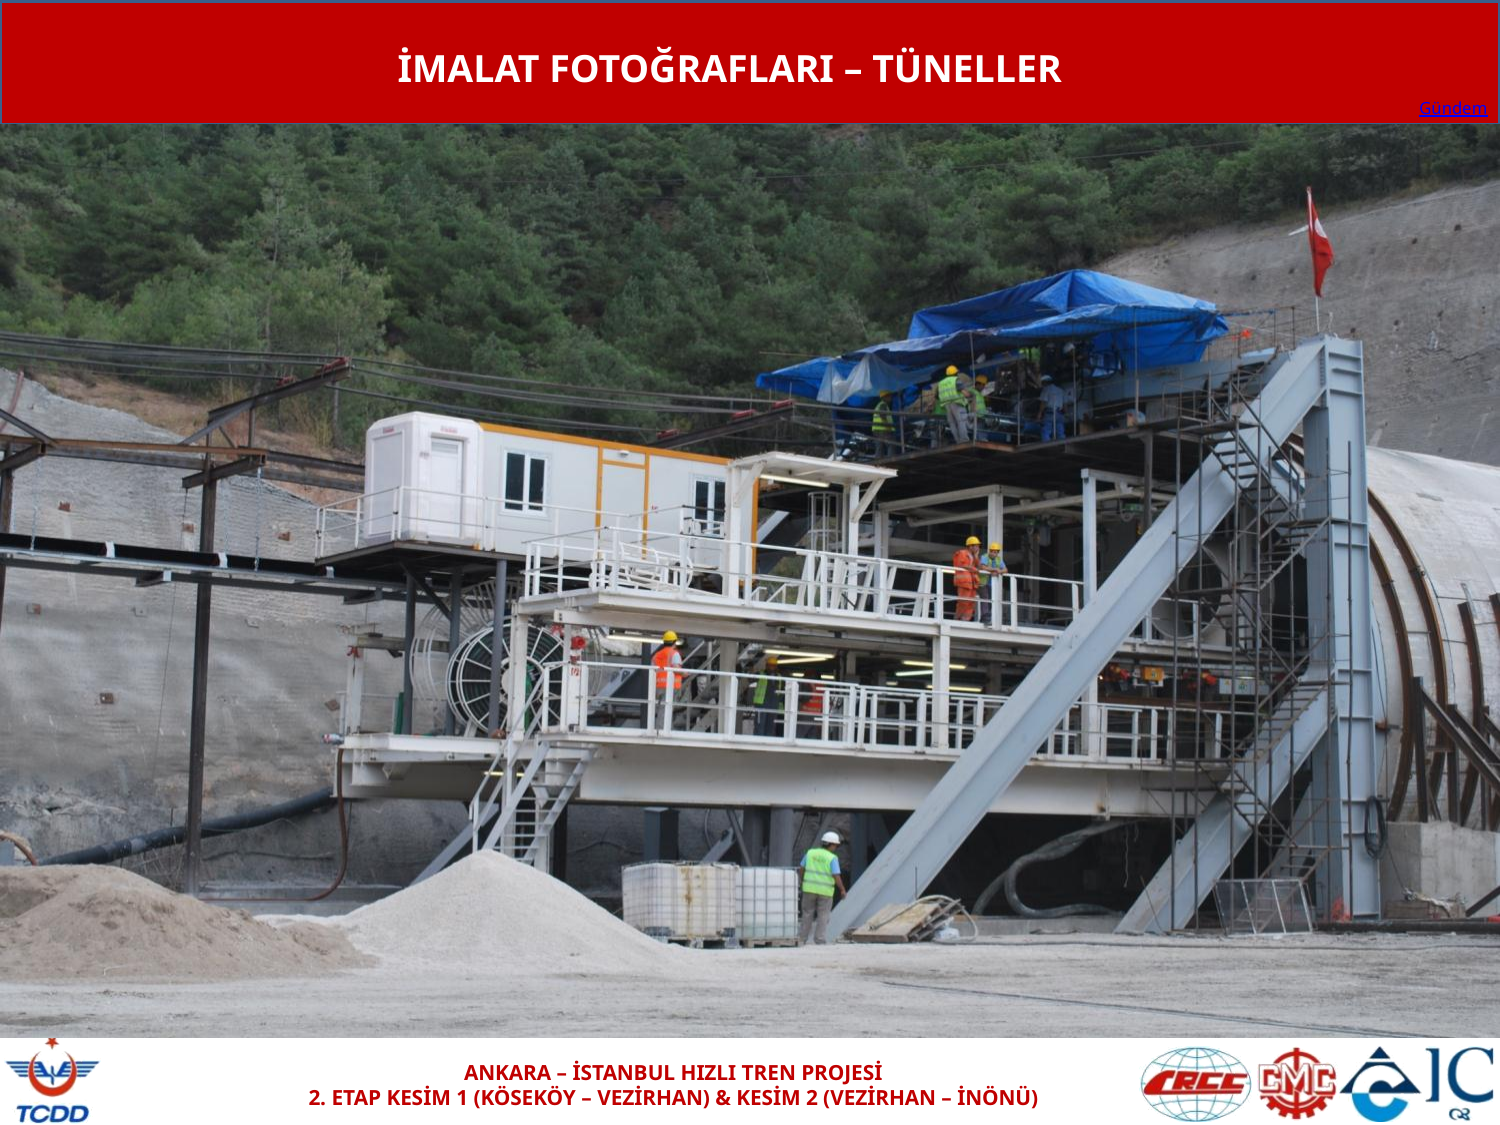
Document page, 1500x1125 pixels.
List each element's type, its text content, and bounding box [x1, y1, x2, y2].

picture [1257, 1046, 1338, 1122]
picture [0, 124, 1500, 1124]
picture [1139, 1046, 1254, 1122]
text_box İMALAT FOTOĞRAFLARI – TÜNELLER [382, 37, 1078, 98]
picture [1339, 1046, 1498, 1122]
